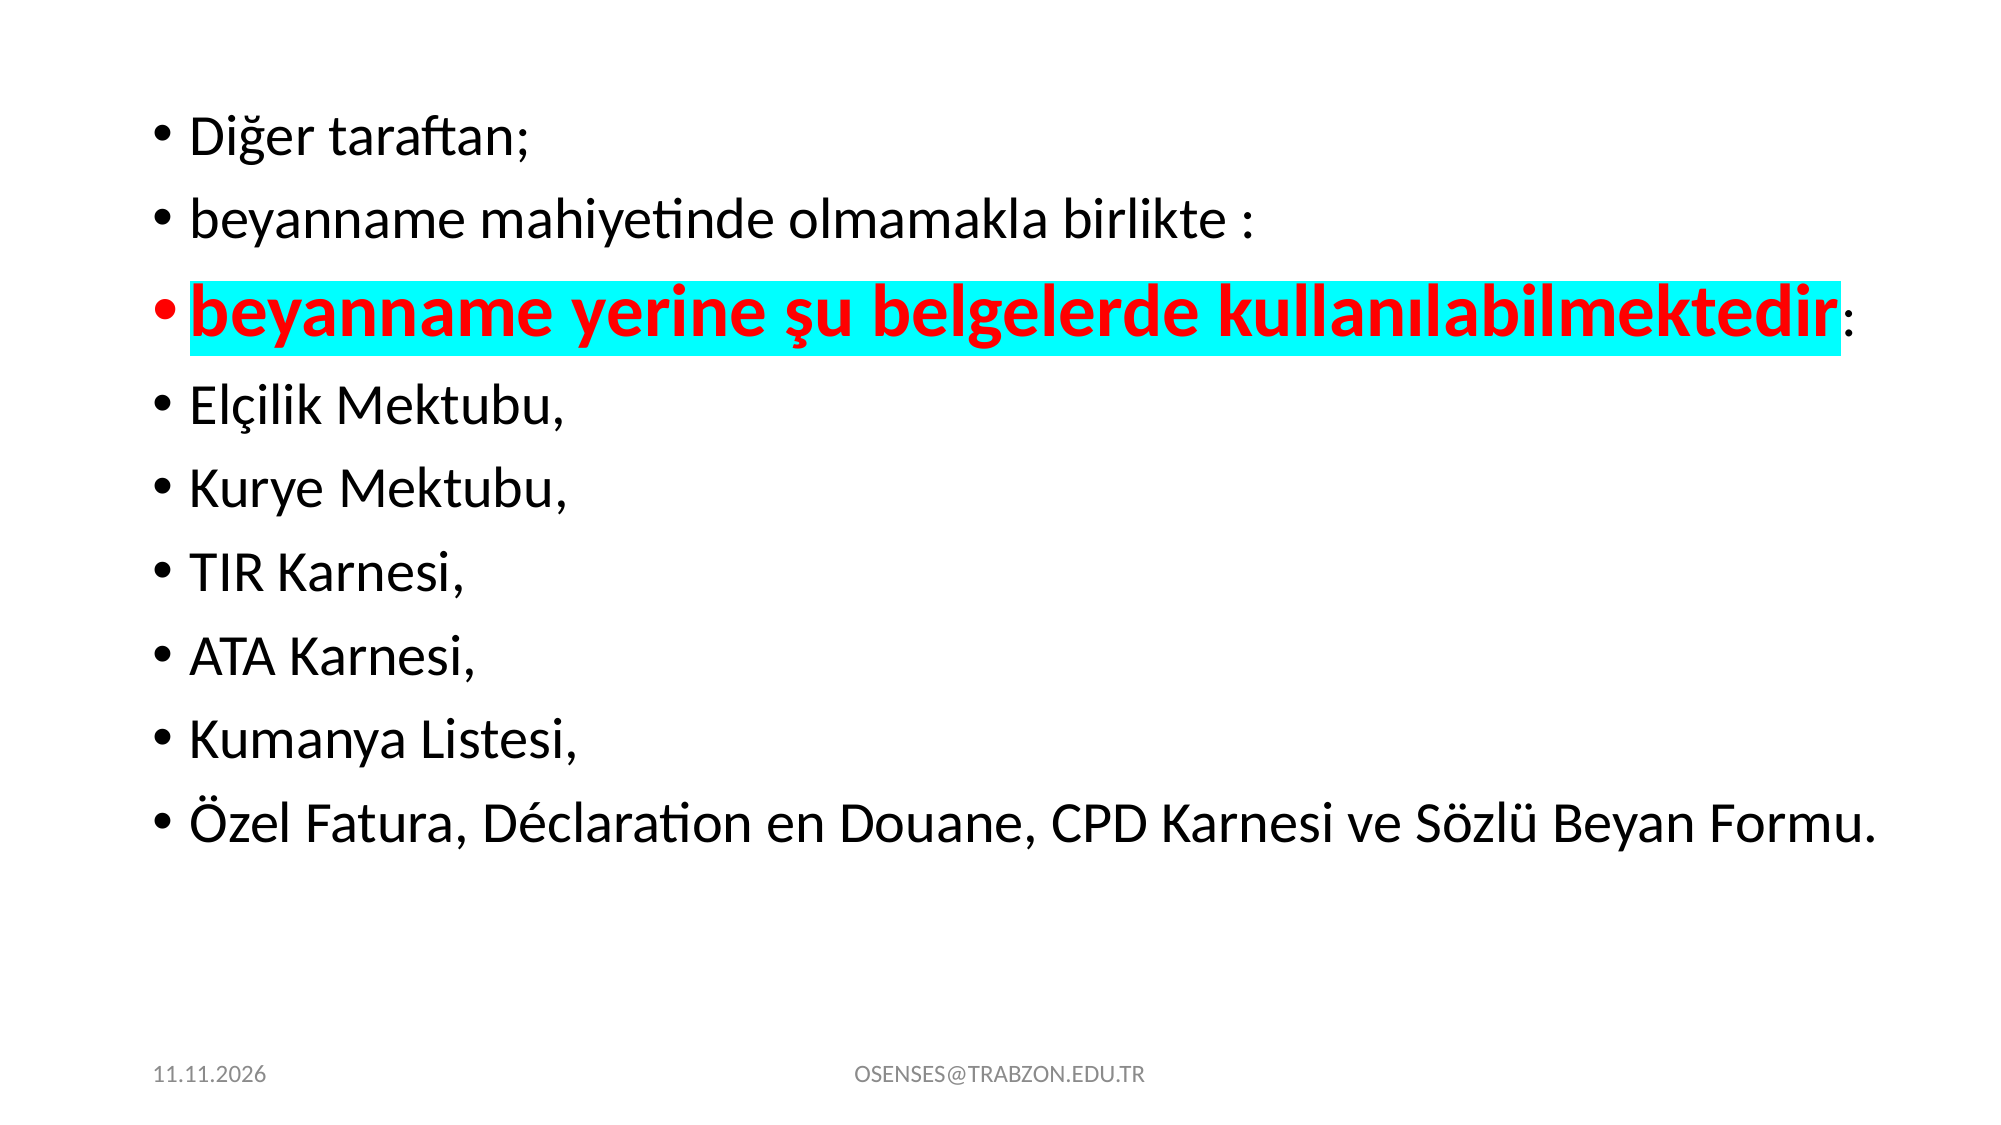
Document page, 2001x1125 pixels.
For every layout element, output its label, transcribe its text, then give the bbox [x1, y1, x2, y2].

list Diğer taraftan; beyanname mahiyetinde olmamakla birlikte : beyanname yerine şu belgelerde kullanılabilmektedir: Elçilik Mektubu, Kurye Mektubu, TIR Karnesi, ATA Karnesi, Kumanya Listesi, Özel Fatura, Déclaration en Douane, CPD Karnesi ve Sözlü Beyan Formu. [137, 97, 1966, 1014]
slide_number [137, 1042, 588, 1103]
footer OSENSES@TRABZON.EDU.TR [662, 1042, 1338, 1103]
